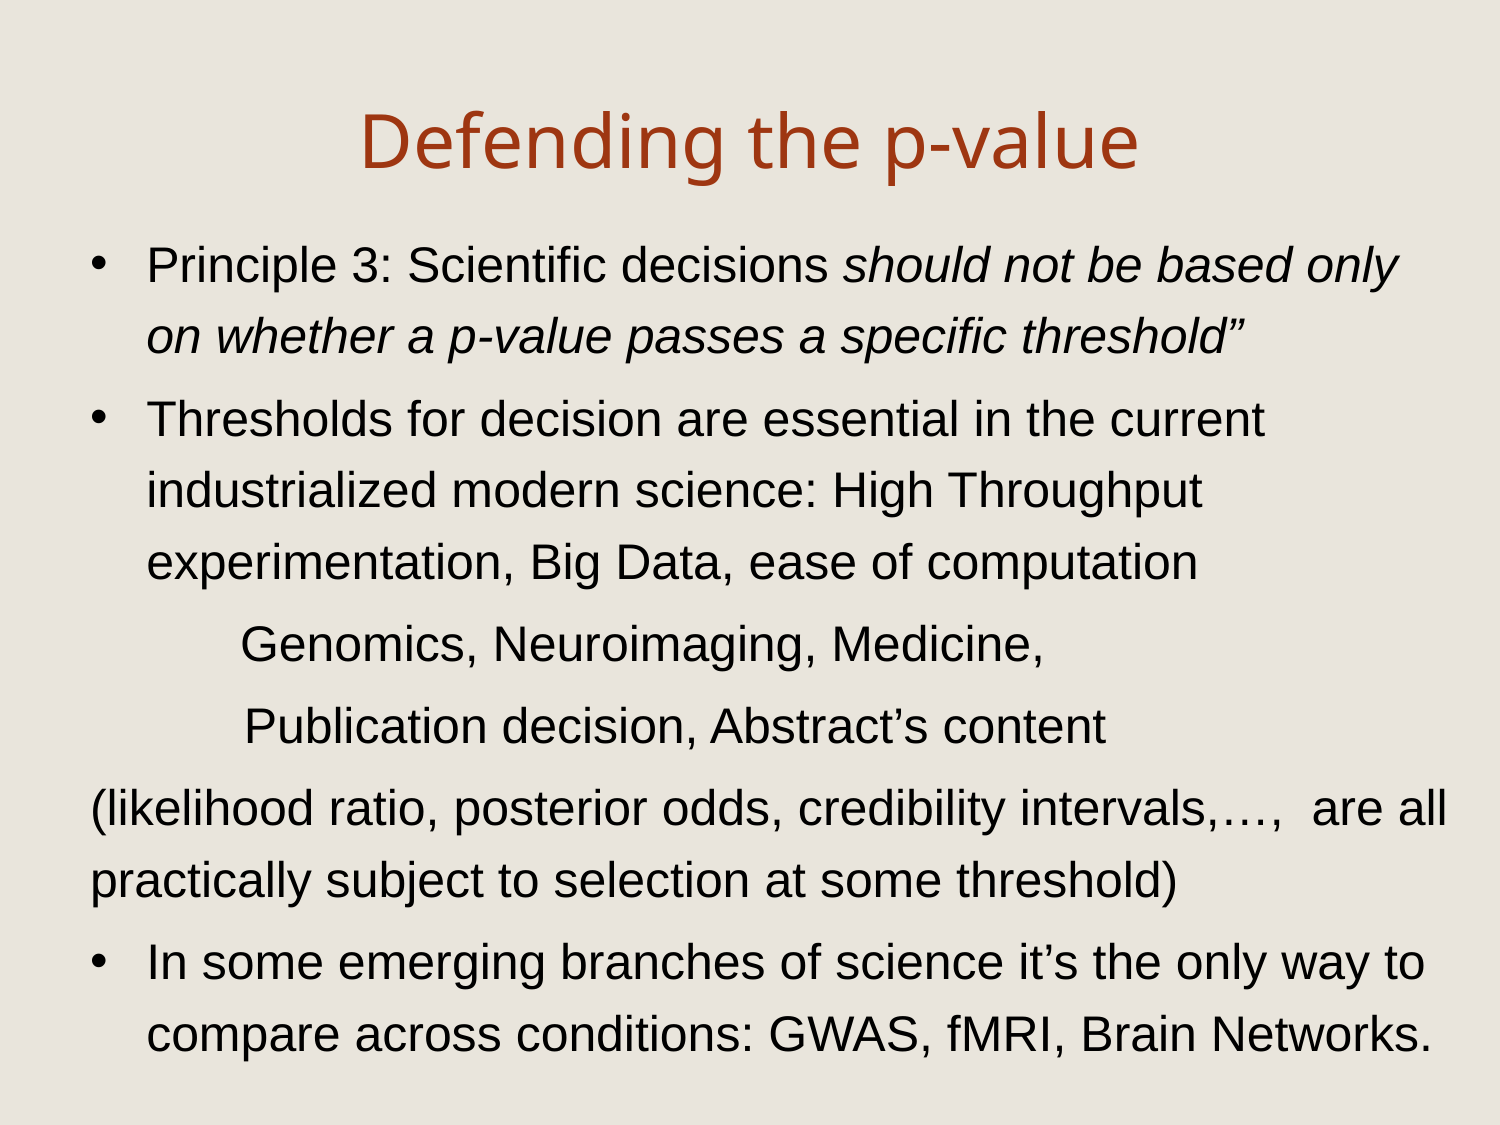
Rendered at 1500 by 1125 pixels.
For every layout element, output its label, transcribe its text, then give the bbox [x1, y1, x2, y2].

title Defending the p-value [75, 45, 1425, 212]
list Principle 3: Scientific decisions should not be based only on whether a p-value passes a specific threshold” Thresholds for decision are essential in the current industrialized modern science: High Throughput experimentation, Big Data, ease of computation Genomics, Neuroimaging, Medicine, Publication decision, Abstract’s content (likelihood ratio, posterior odds, credibility intervals,…, are all practically subject to selection at some threshold) In some emerging branches of science it’s the only way to compare across conditions: GWAS, fMRI, Brain Networks. [75, 212, 1475, 1050]
